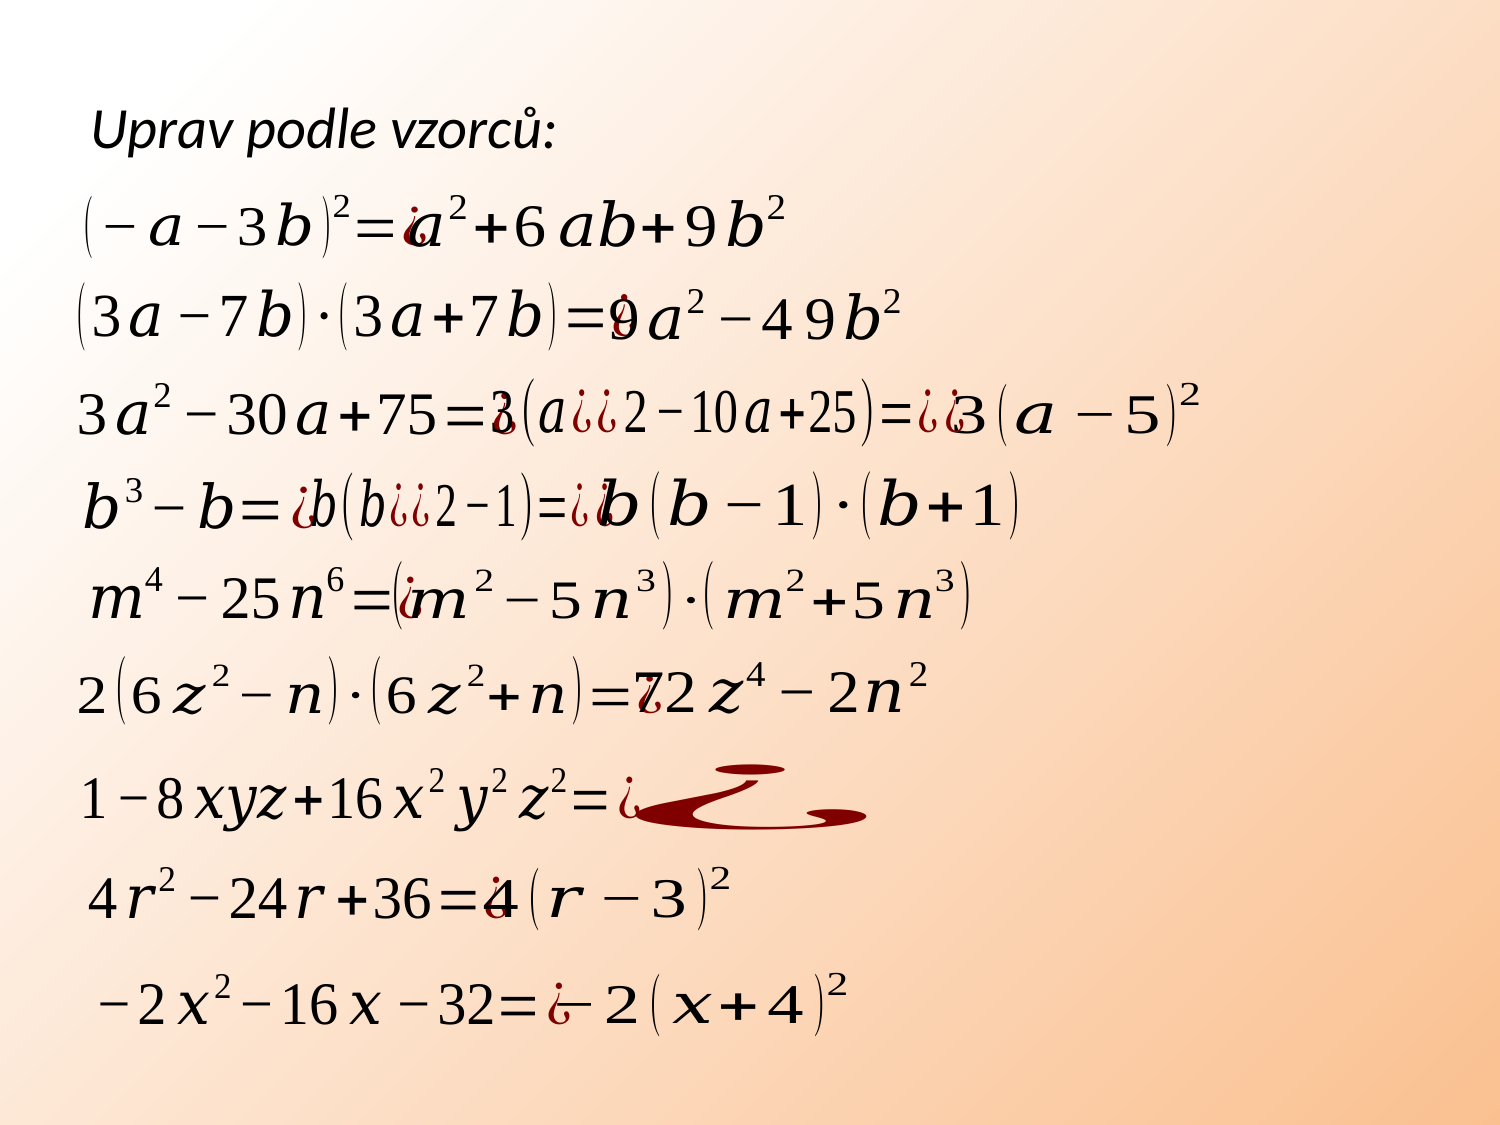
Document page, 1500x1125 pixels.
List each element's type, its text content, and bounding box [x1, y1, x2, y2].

title Uprav podle vzorců: [75, 78, 1425, 173]
